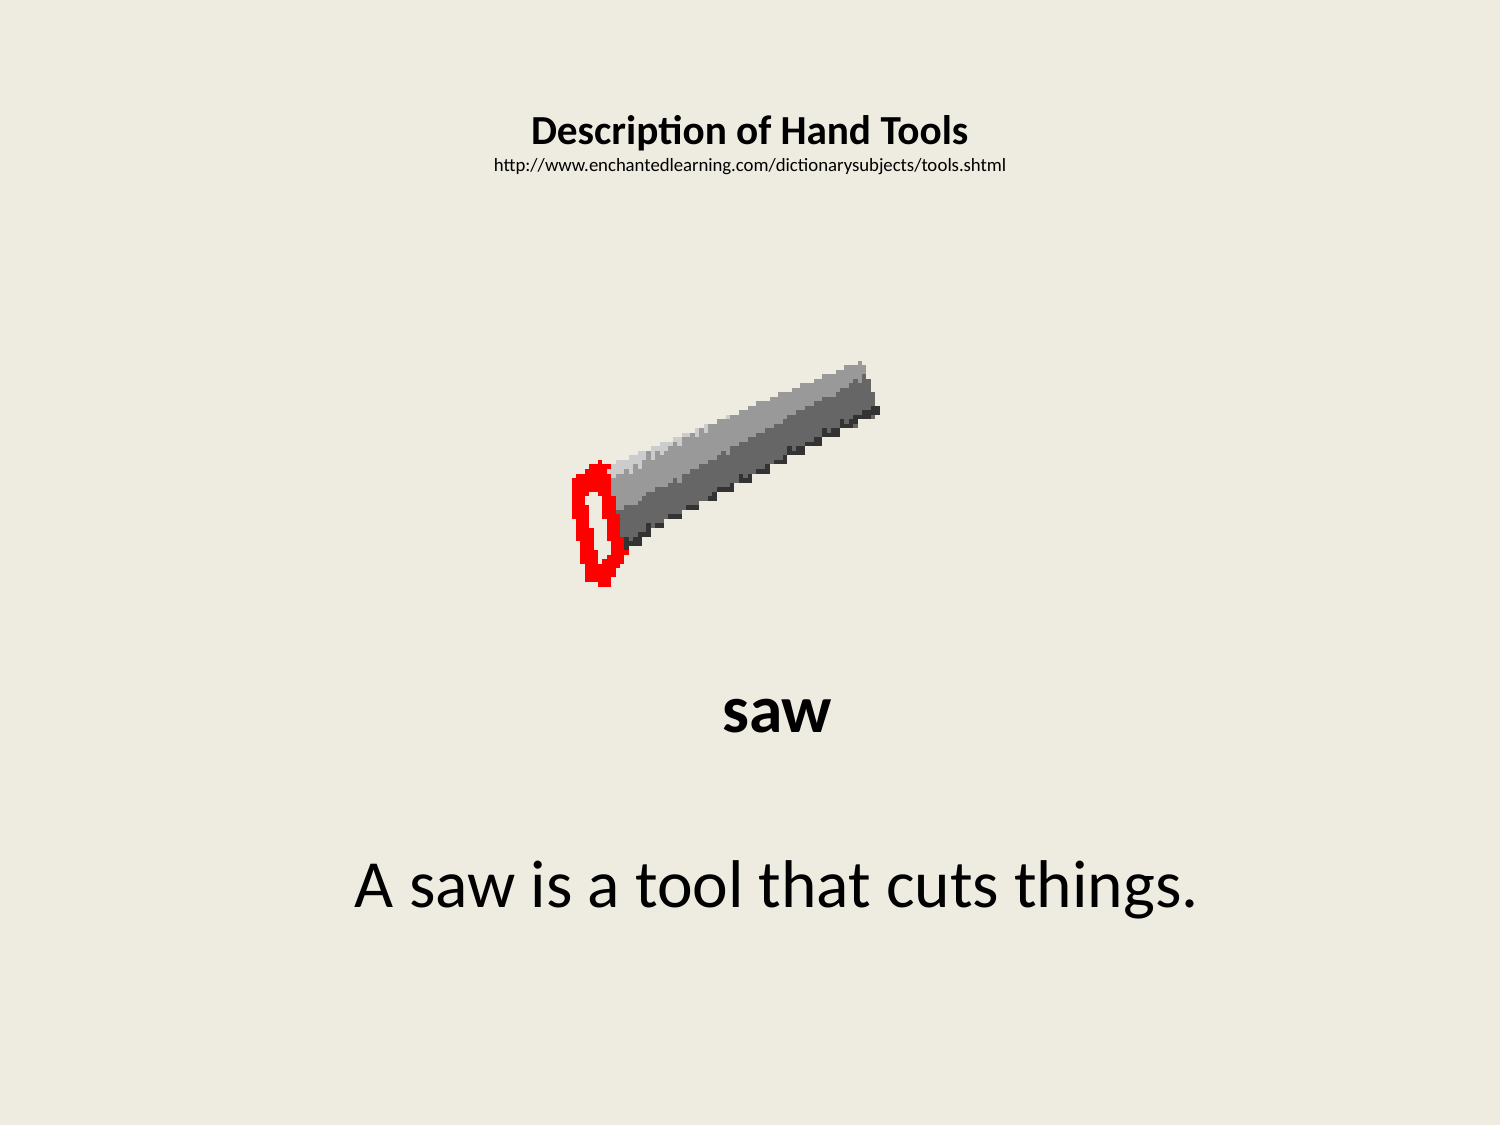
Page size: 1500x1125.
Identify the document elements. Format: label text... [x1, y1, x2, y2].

picture [572, 361, 881, 587]
list saw A saw is a tool that cuts things. [75, 262, 1425, 1005]
title Description of Hand Tools http://www.enchantedlearning.com/dictionarysubjects/tools.shtml [75, 45, 1425, 233]
